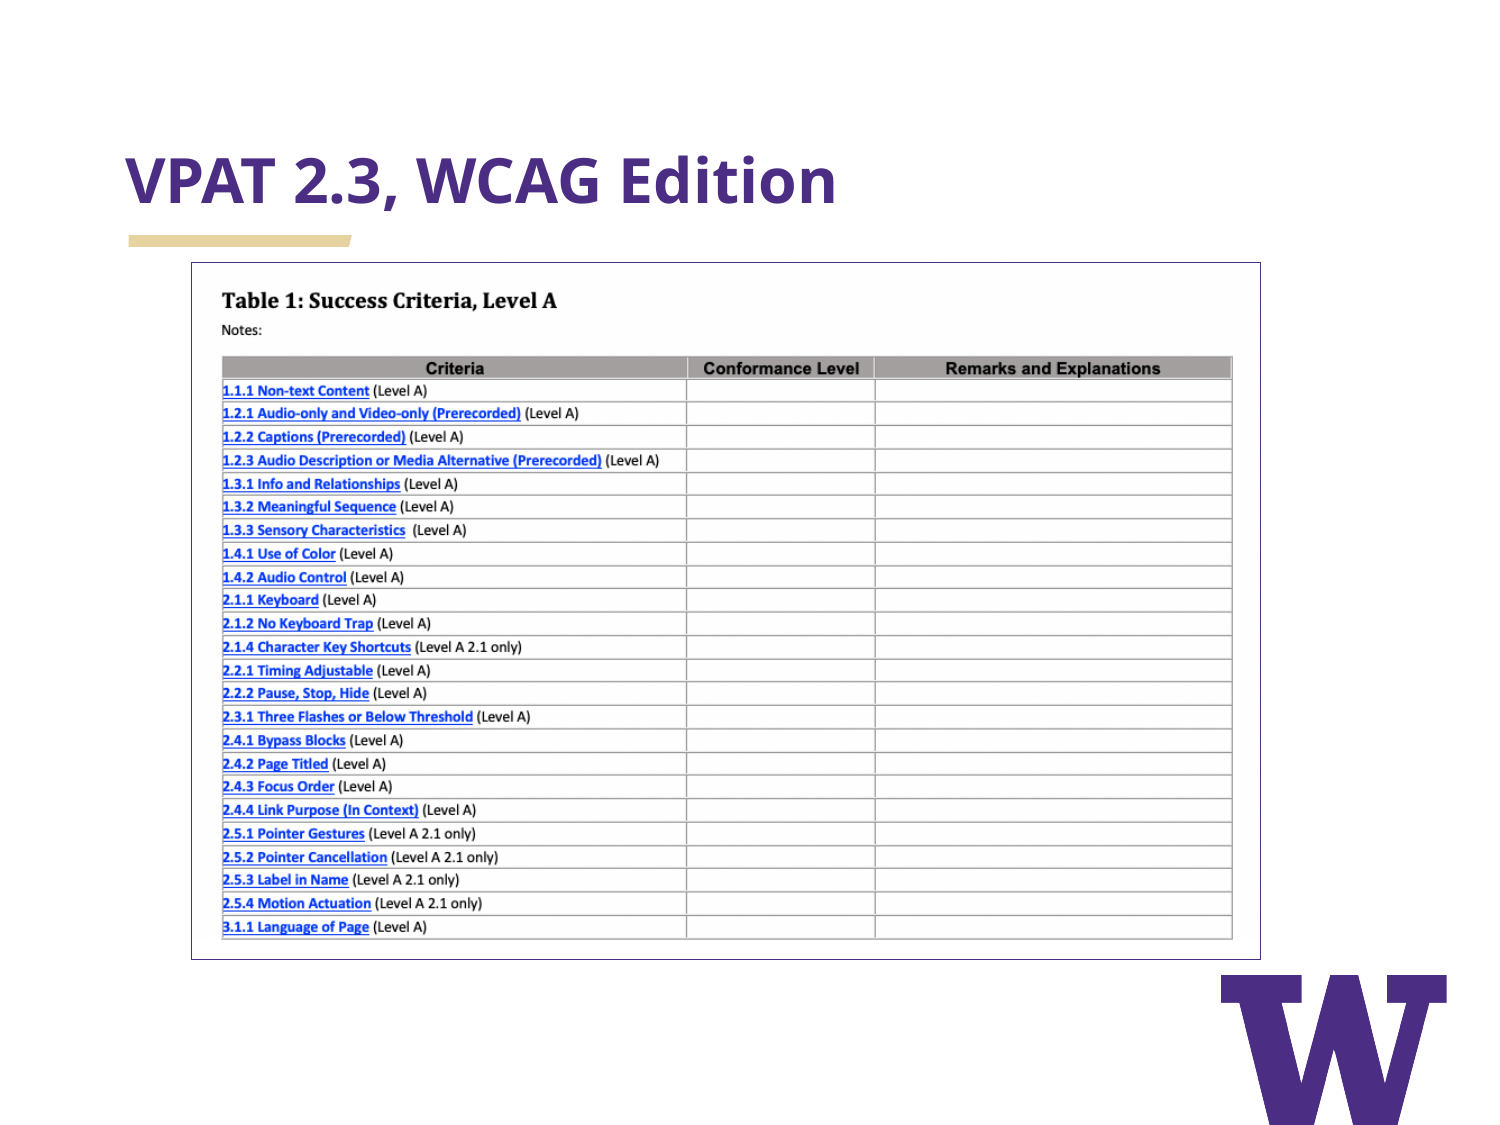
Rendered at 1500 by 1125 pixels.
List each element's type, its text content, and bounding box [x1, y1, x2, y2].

title VPAT 2.3, WCAG Edition [110, 60, 1453, 224]
picture [128, 235, 352, 247]
picture [191, 262, 1262, 960]
picture [1221, 975, 1447, 1125]
